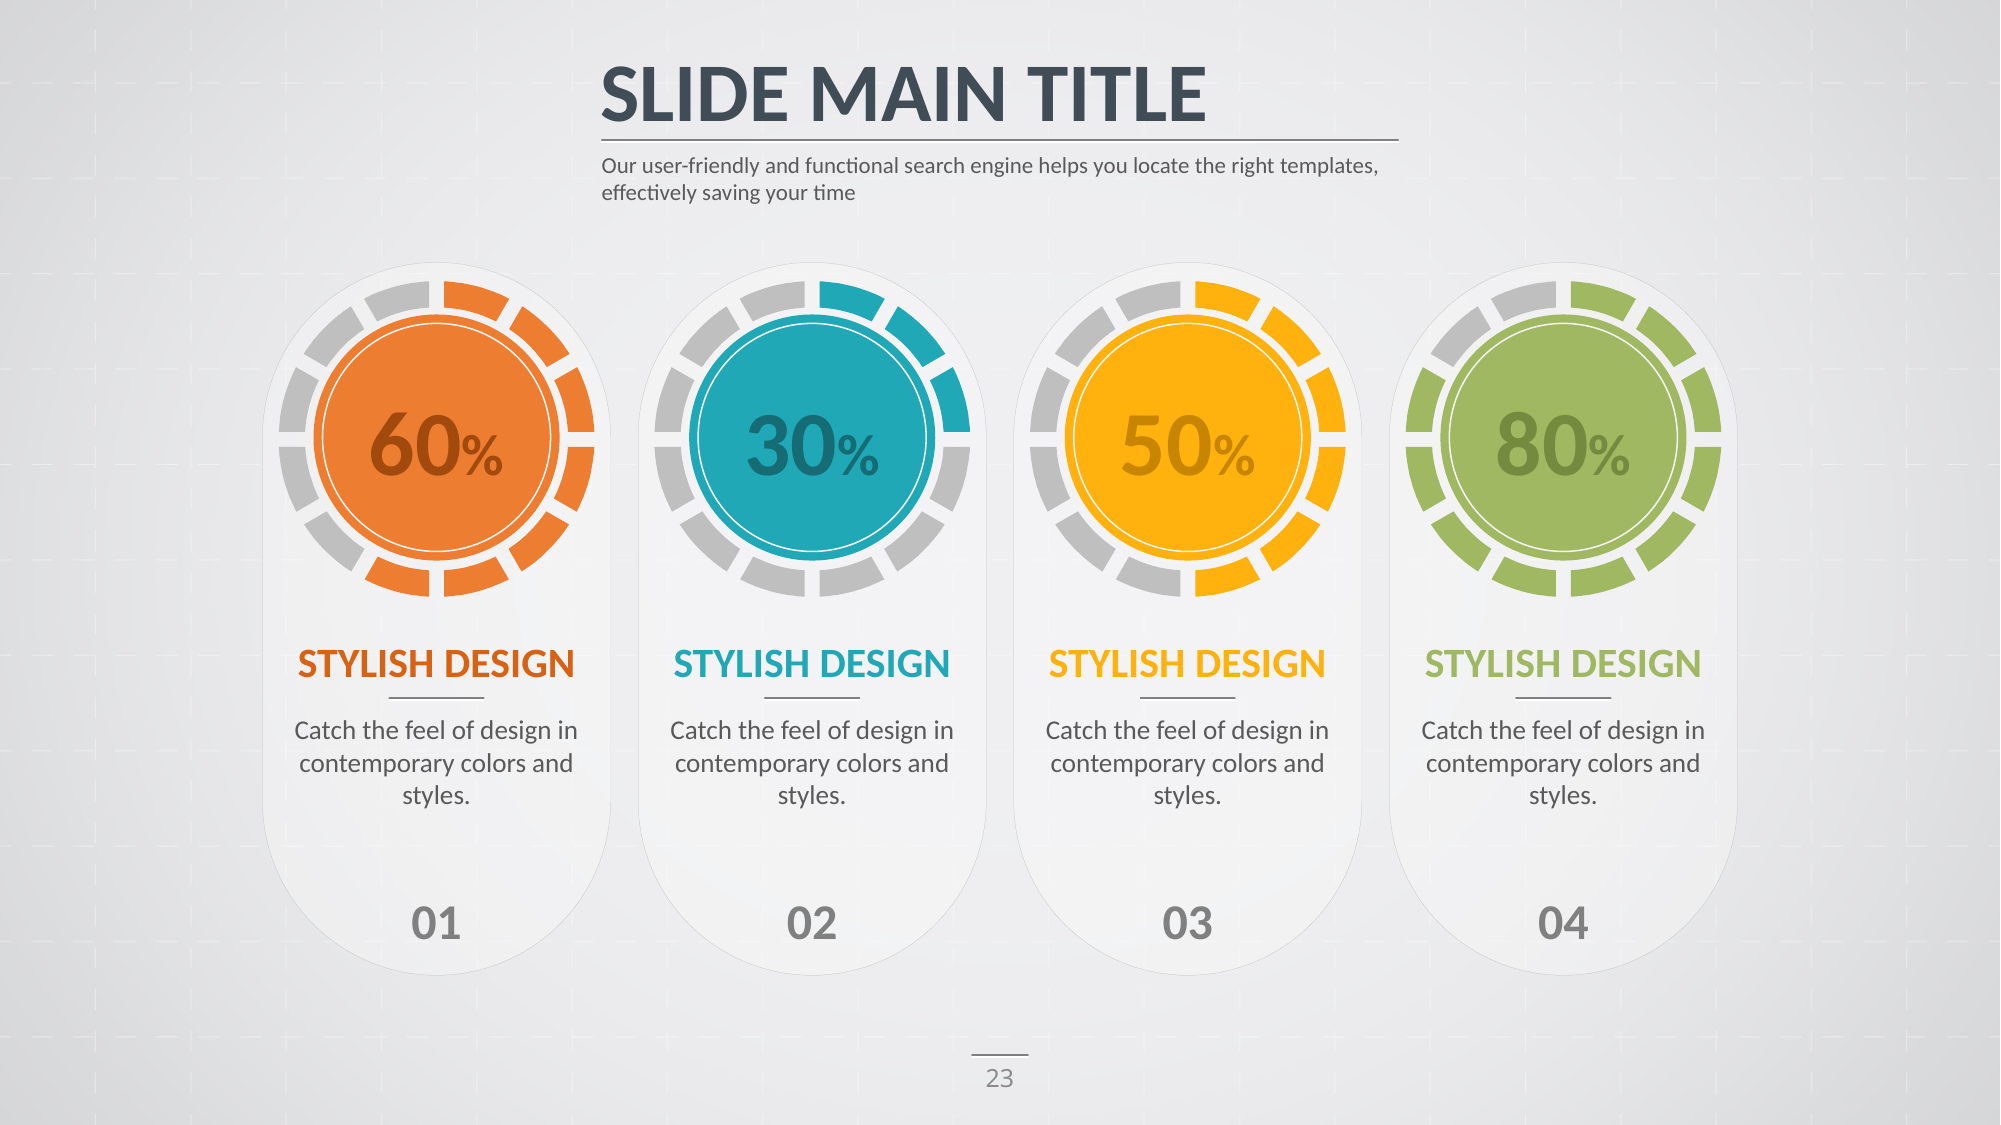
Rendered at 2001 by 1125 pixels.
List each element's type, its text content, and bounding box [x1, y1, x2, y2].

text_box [262, 262, 611, 976]
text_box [1389, 262, 1738, 976]
slide_number 23 [923, 1049, 1077, 1110]
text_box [638, 262, 987, 976]
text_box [1013, 262, 1362, 976]
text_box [585, 30, 1415, 214]
picture [0, 0, 2000, 1125]
